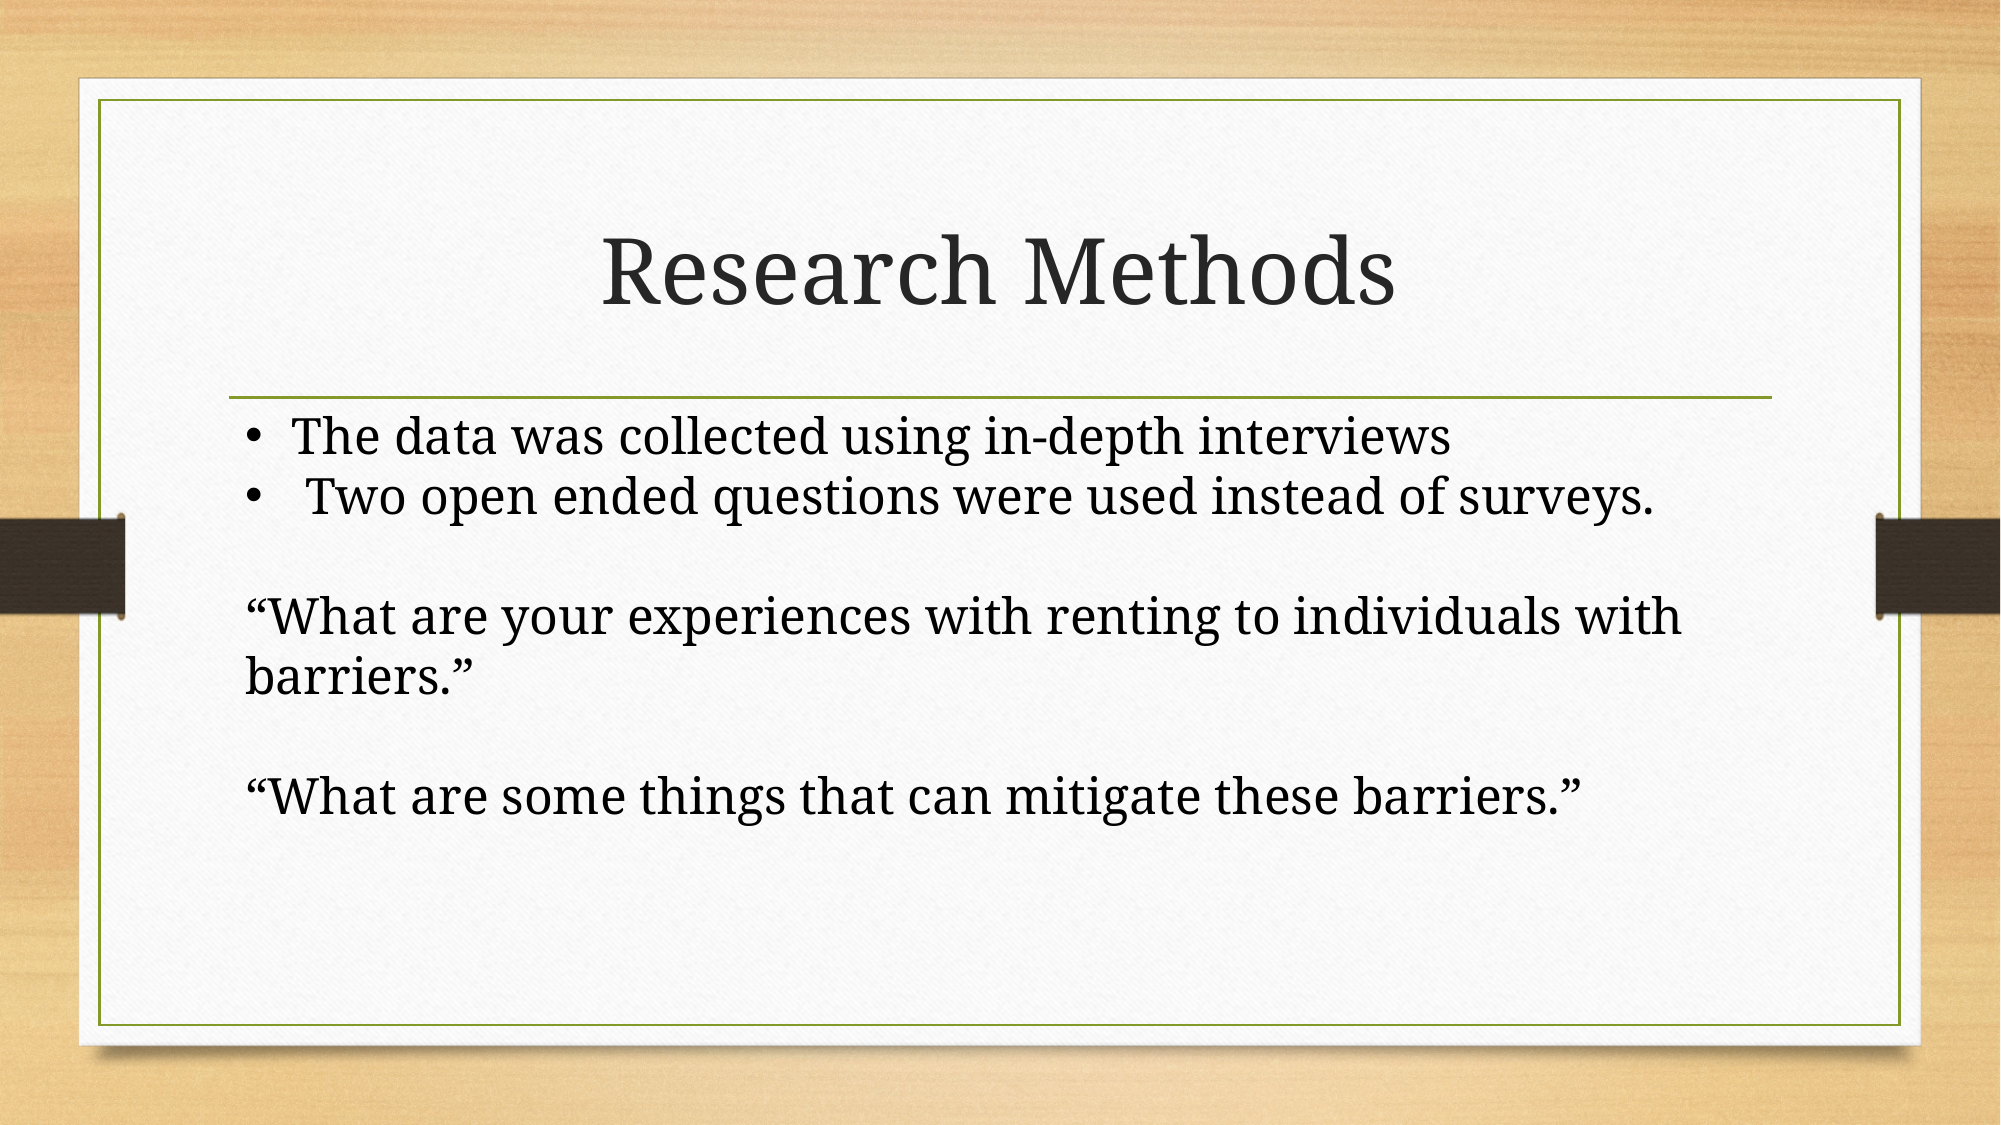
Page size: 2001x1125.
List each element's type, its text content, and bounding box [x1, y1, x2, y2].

picture [0, 0, 2001, 1125]
text_box The data was collected using in-depth interviews Two open ended questions were used instead of surveys. “What are your experiences with renting to individuals with barriers.” “What are some things that can mitigate these barriers.” [230, 397, 1788, 982]
title Research Methods [212, 161, 1788, 375]
